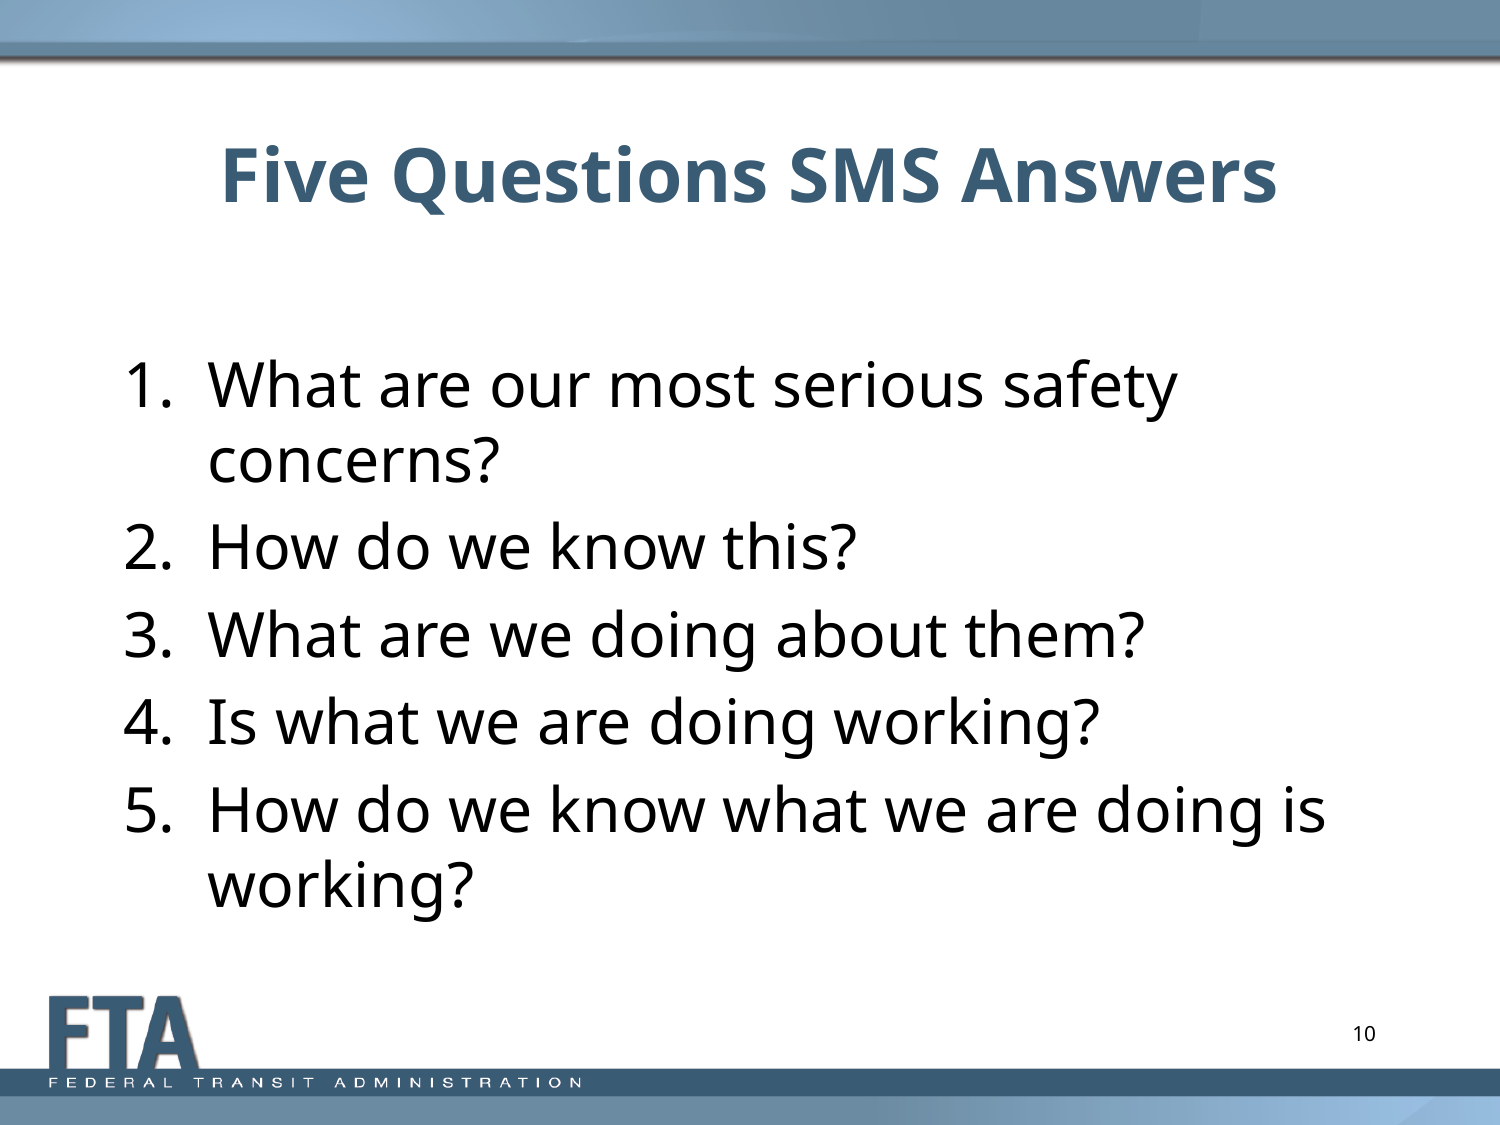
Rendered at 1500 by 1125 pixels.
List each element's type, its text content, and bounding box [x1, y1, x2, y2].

picture [0, 0, 1500, 75]
list What are our most serious safety concerns? How do we know this? What are we doing about them? Is what we are doing working? How do we know what we are doing is working? [33, 337, 1398, 1014]
title Five Questions SMS Answers [74, 78, 1426, 267]
picture [0, 992, 1500, 1125]
